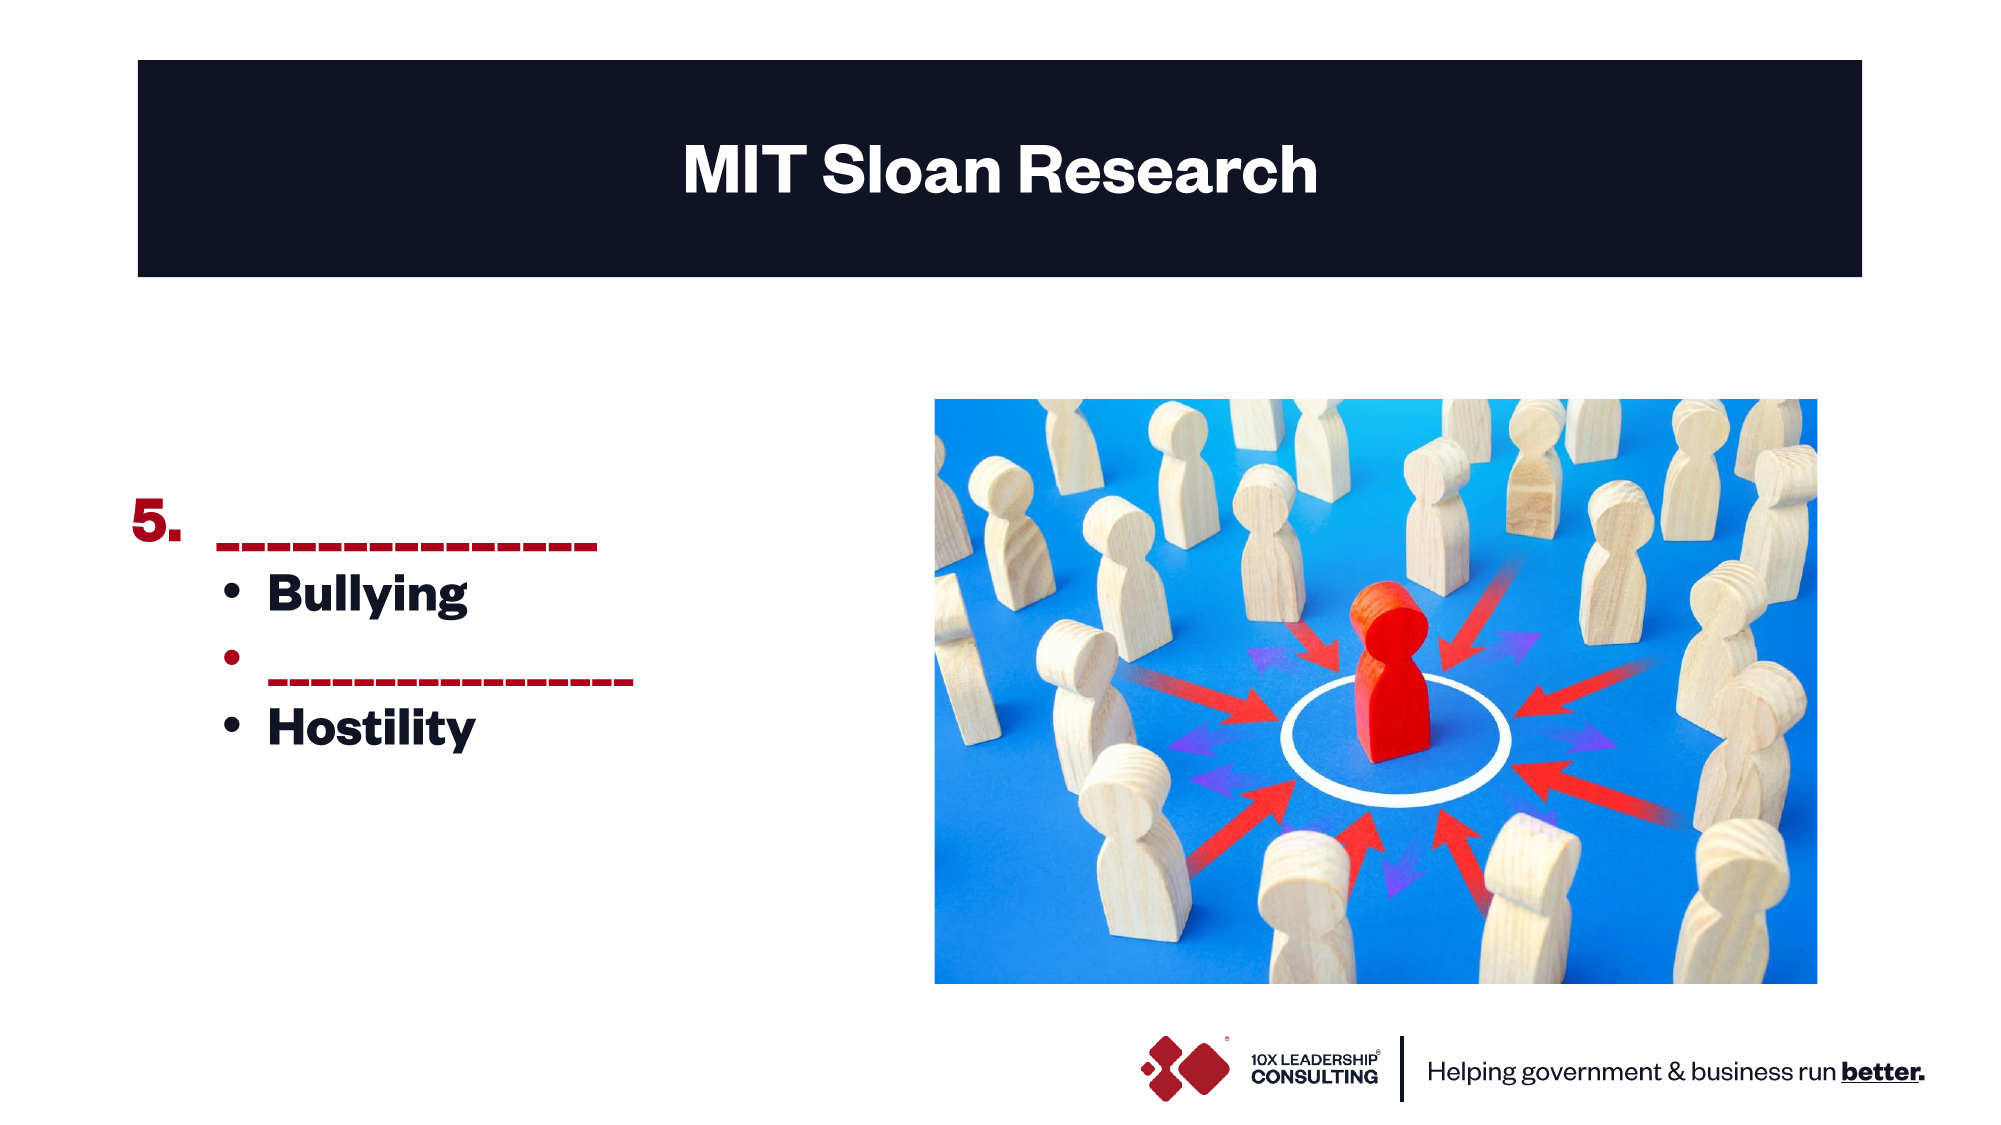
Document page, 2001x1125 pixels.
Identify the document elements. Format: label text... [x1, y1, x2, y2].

text_box [934, 399, 1818, 984]
text_box [682, 120, 1354, 209]
picture [1427, 1052, 1933, 1087]
picture [1140, 1036, 1381, 1102]
text_box [137, 60, 1863, 278]
text_box [215, 476, 624, 556]
text_box [131, 476, 208, 556]
text_box [267, 689, 508, 757]
text_box [267, 622, 656, 690]
text_box [267, 555, 492, 622]
text_box • • • [220, 551, 245, 755]
